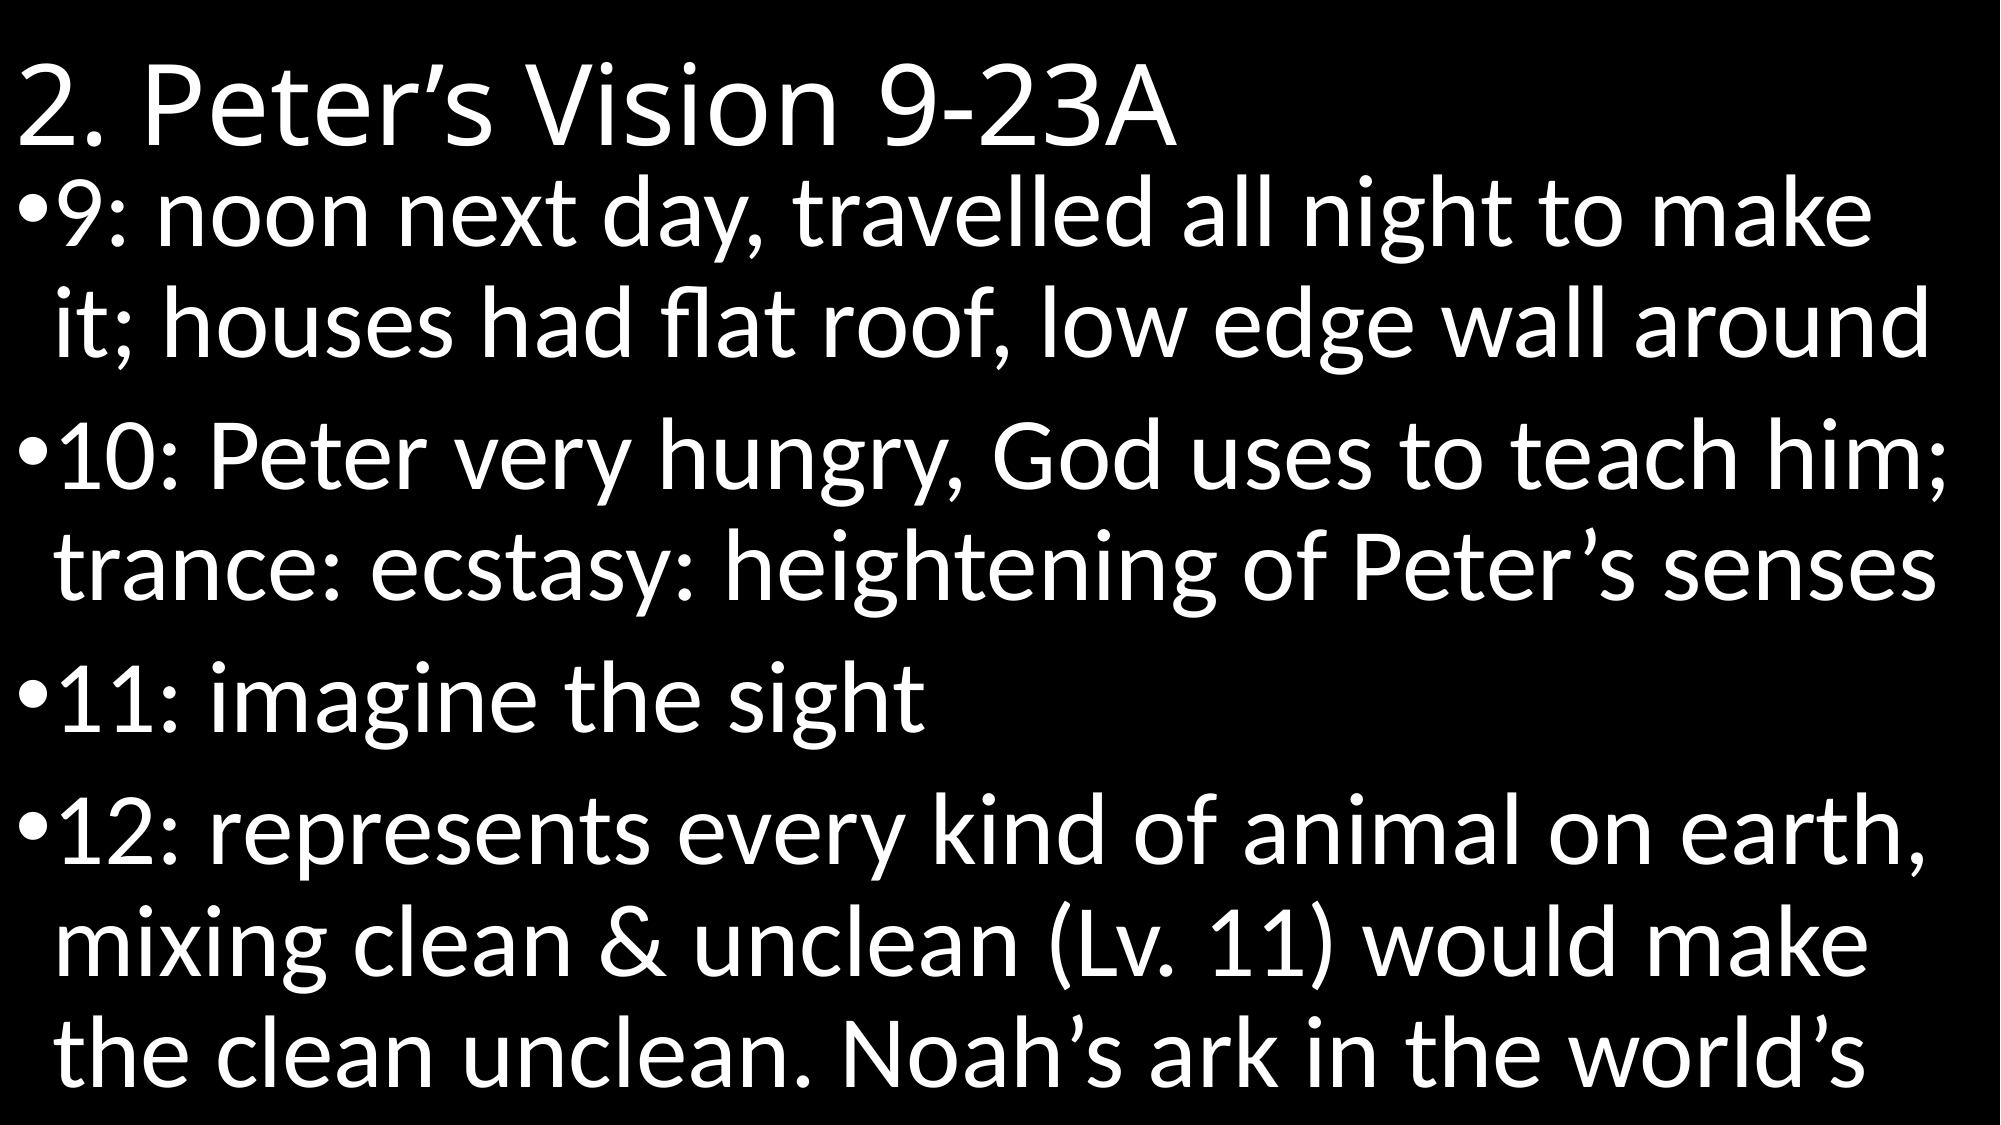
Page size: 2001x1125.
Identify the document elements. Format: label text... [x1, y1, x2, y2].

list 9: noon next day, travelled all night to make it; houses had flat roof, low edge wall around 10: Peter very hungry, God uses to teach him; trance: ecstasy: heightening of Peter’s senses 11: imagine the sight 12: represents every kind of animal on earth, mixing clean & unclean (Lv. 11) would make the clean unclean. Noah’s ark in the world’s largest bedsheet! [0, 149, 2000, 1125]
title 2. Peter’s Vision 9-23a [0, 0, 2000, 149]
